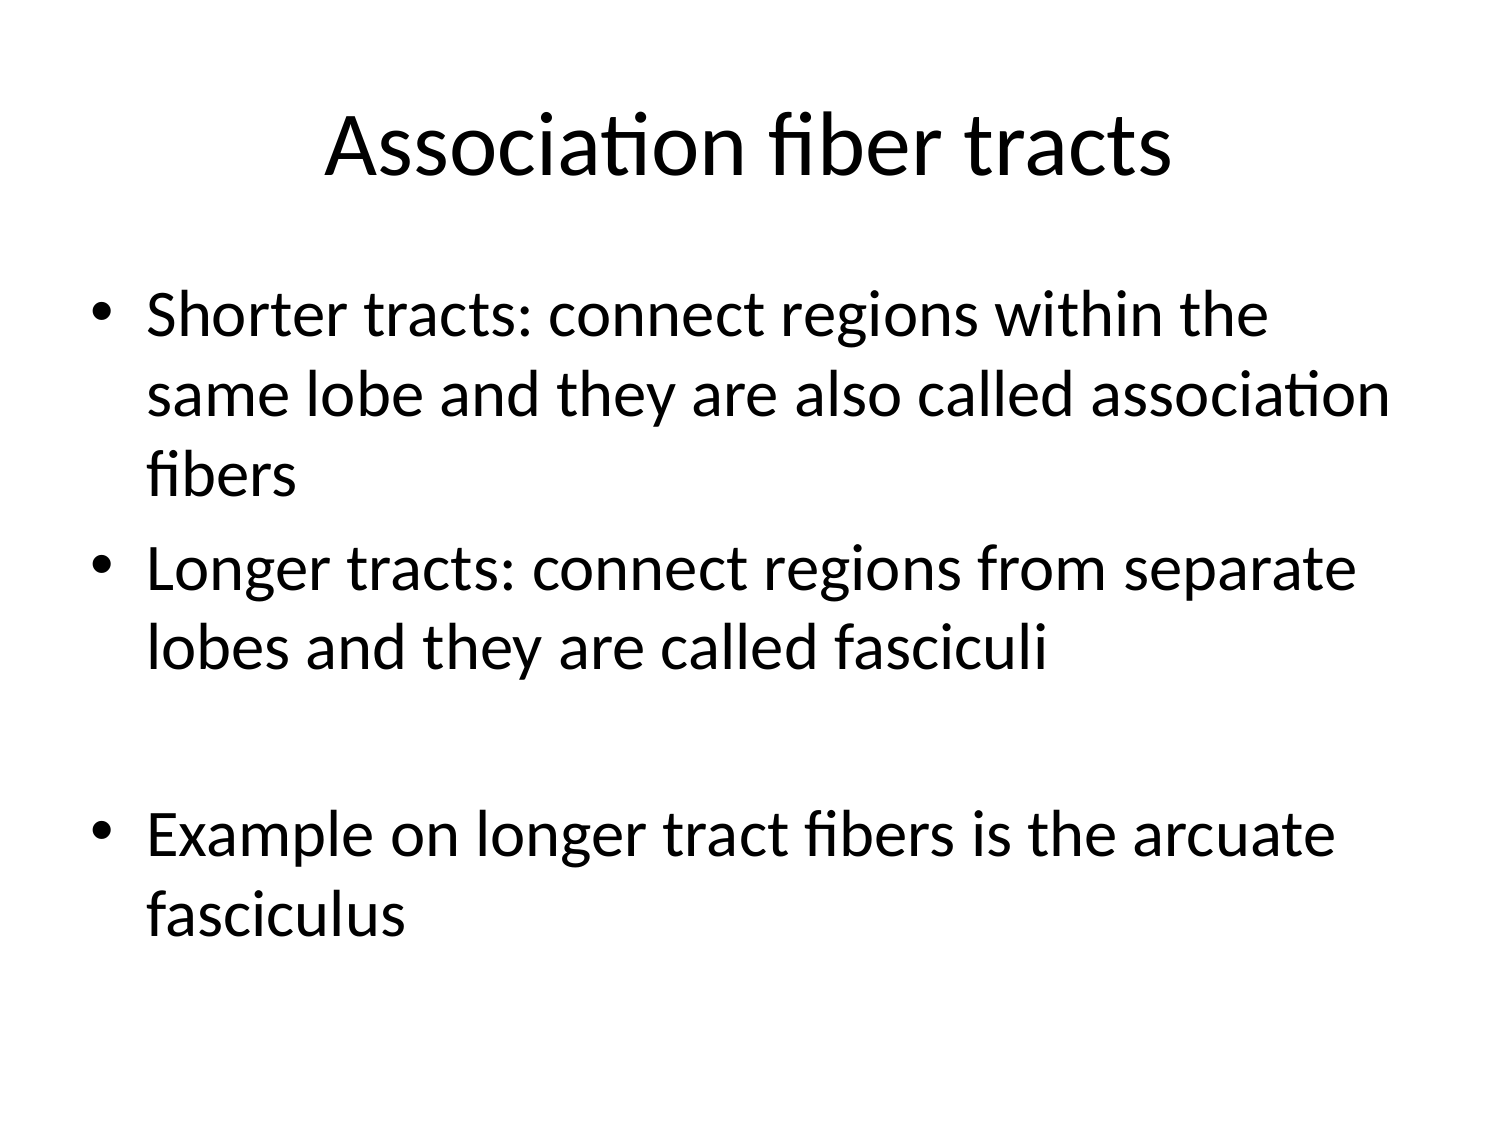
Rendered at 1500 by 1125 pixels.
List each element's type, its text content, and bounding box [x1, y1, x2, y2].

list Shorter tracts: connect regions within the same lobe and they are also called association fibers Longer tracts: connect regions from separate lobes and they are called fasciculi Example on longer tract fibers is the arcuate fasciculus [75, 262, 1425, 1005]
title Association fiber tracts [75, 45, 1425, 233]
